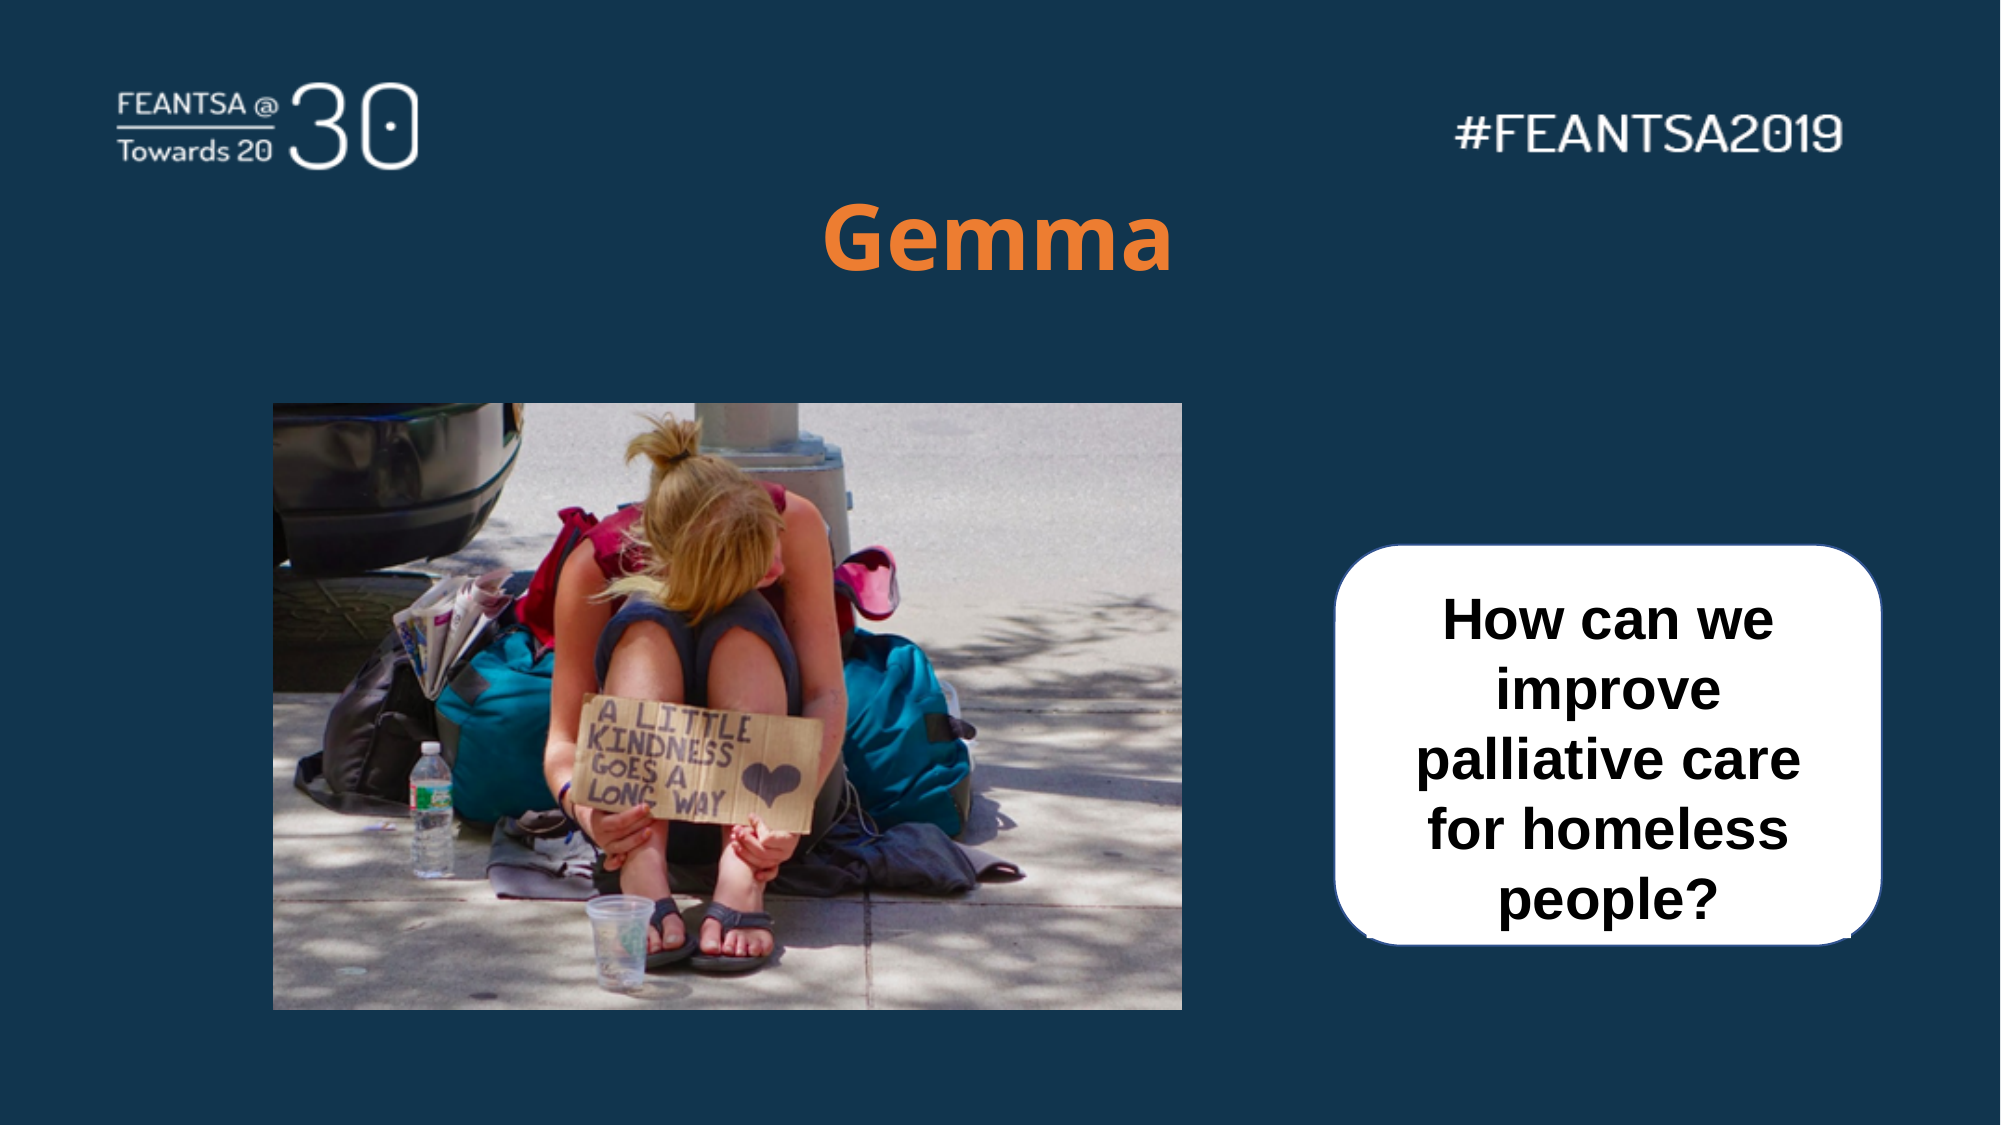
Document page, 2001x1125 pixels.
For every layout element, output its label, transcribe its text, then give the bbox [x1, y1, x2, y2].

title Gemma [136, 152, 1862, 329]
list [273, 403, 1182, 1010]
picture [0, 0, 2001, 1125]
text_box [1334, 544, 1882, 946]
